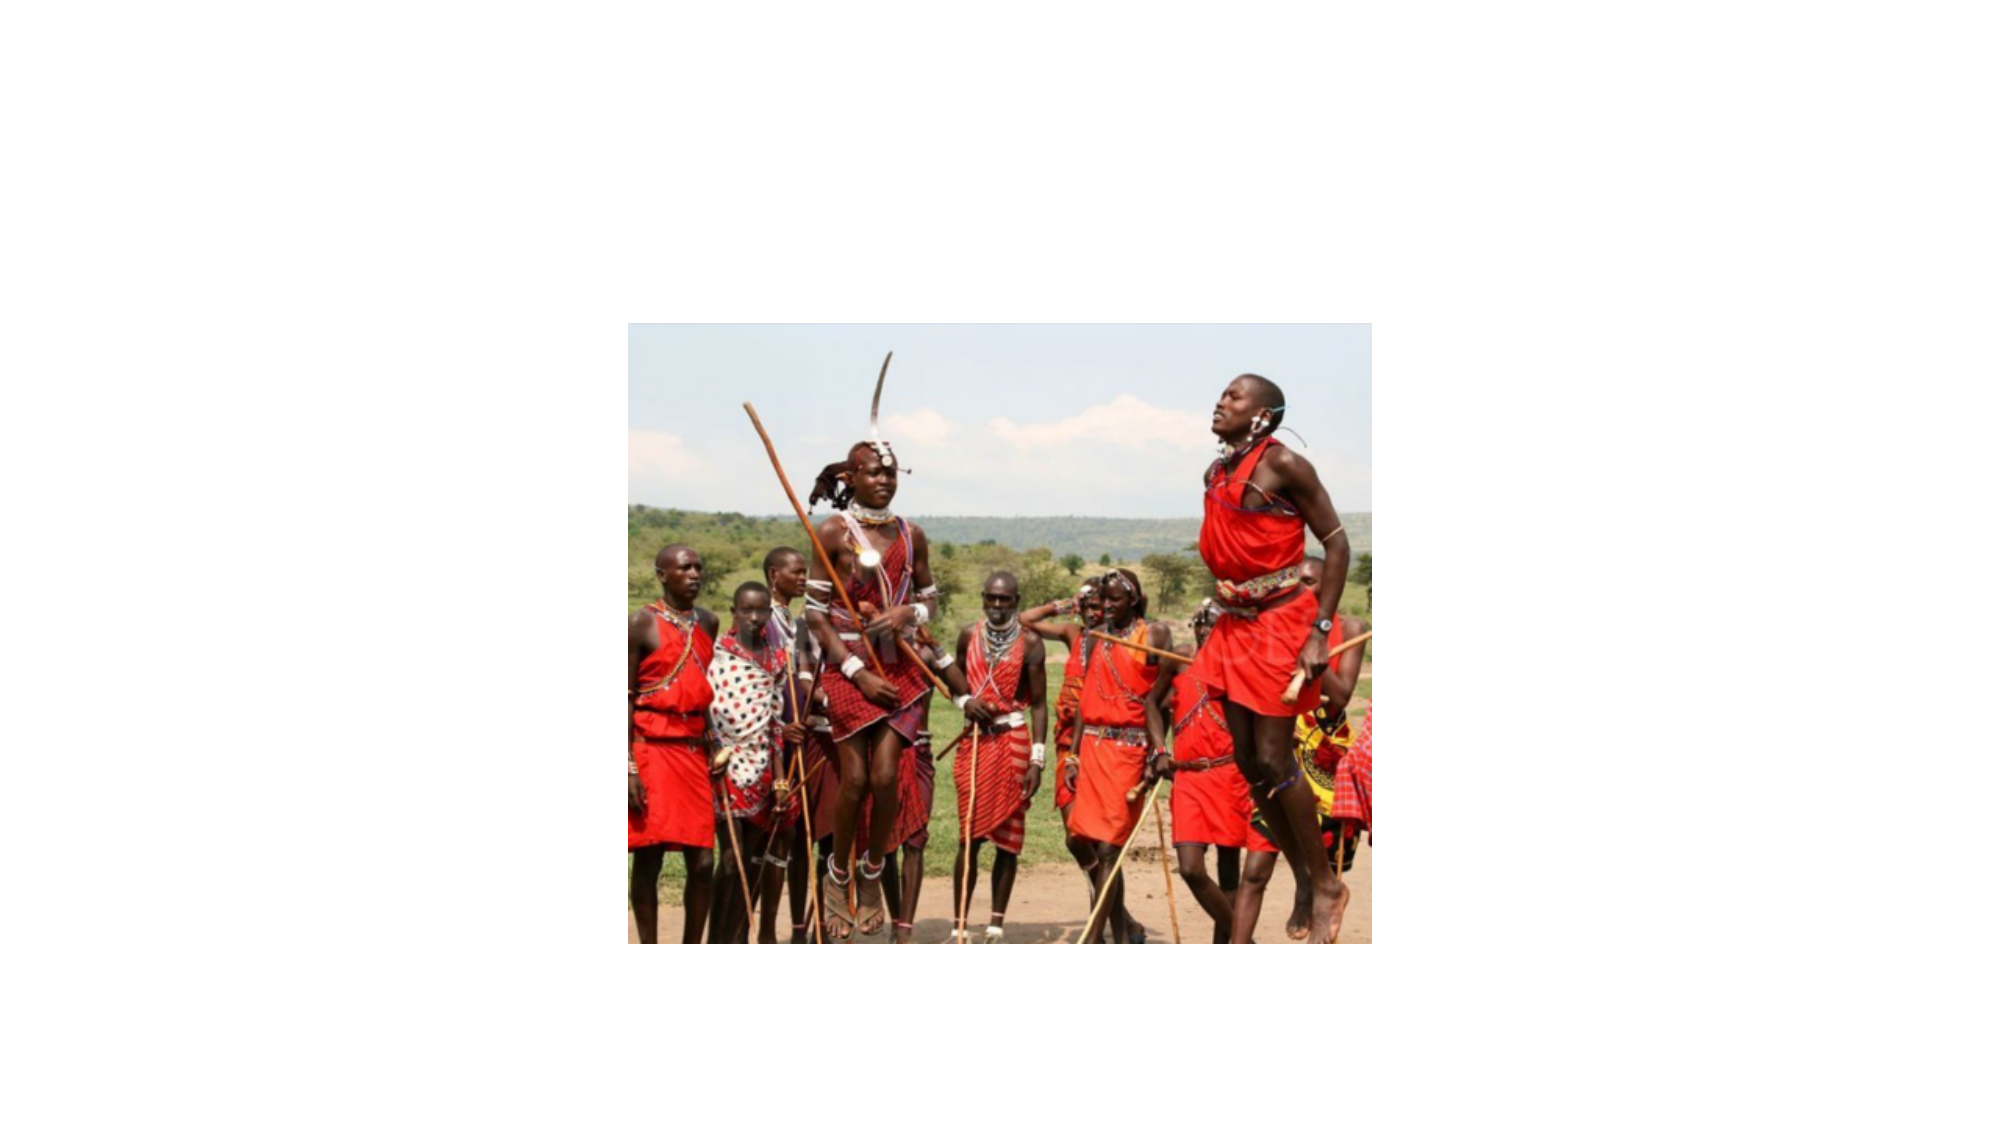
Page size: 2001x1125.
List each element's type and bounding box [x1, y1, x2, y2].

list [627, 323, 1373, 945]
